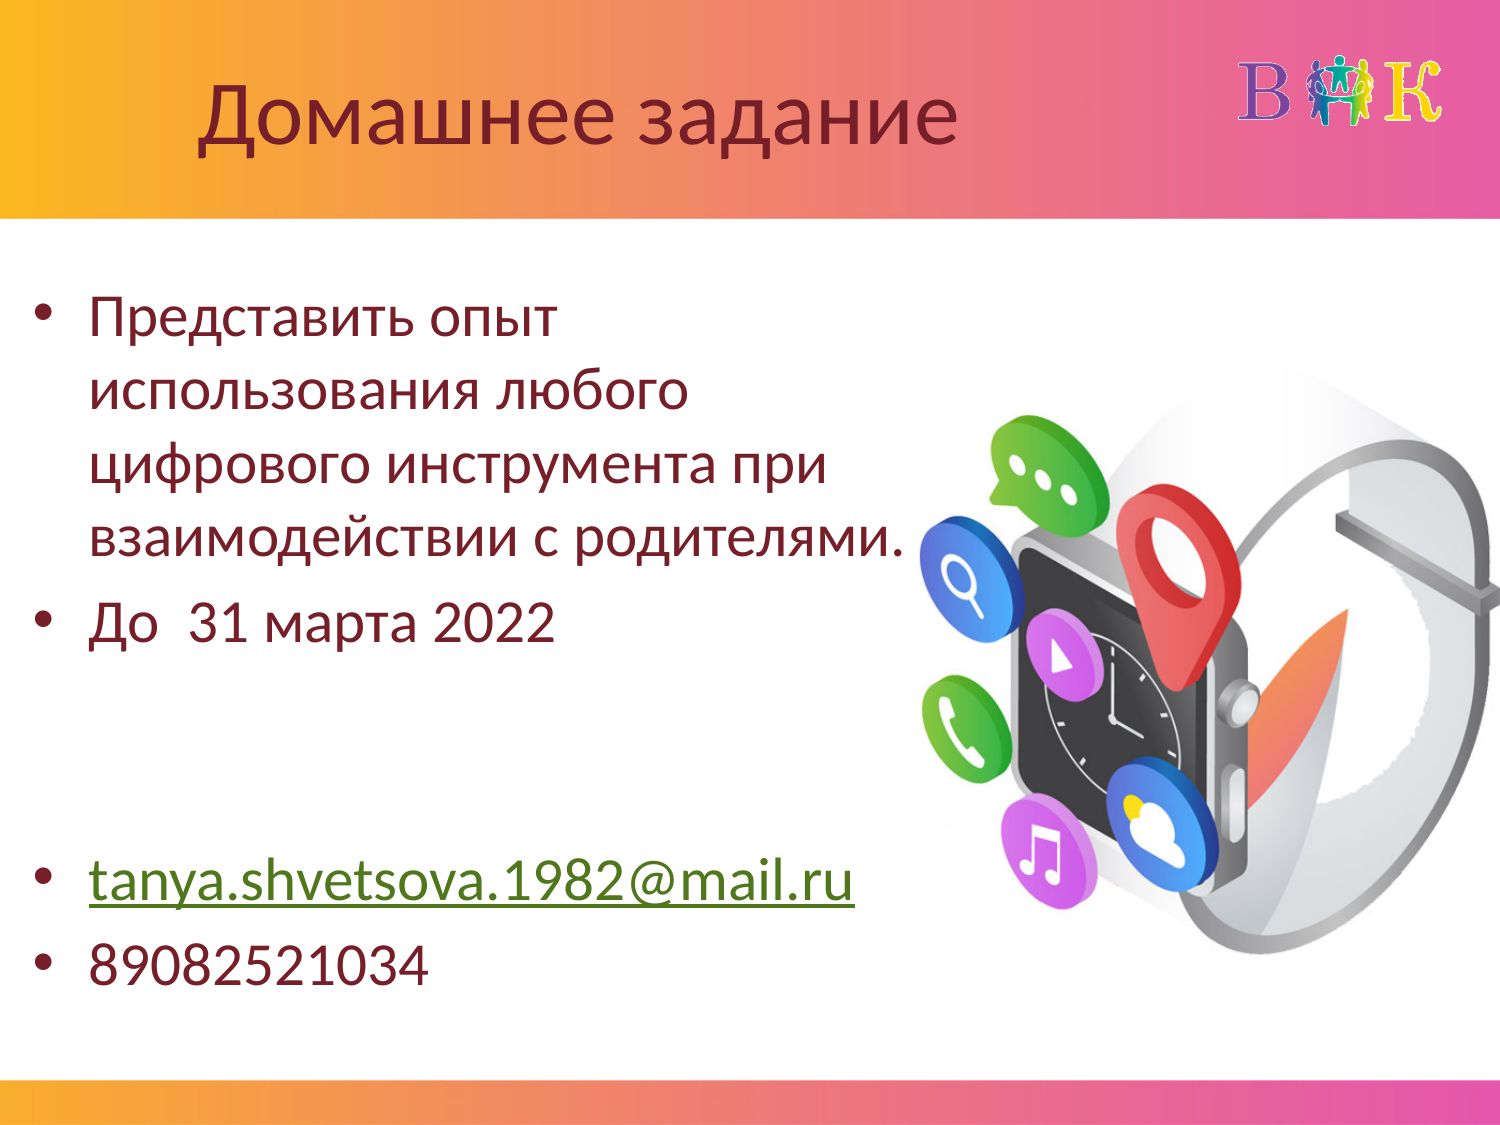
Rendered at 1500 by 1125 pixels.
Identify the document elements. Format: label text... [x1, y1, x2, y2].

title Домашнее задание [17, 7, 1140, 209]
list Представить опыт использования любого цифрового инструмента при взаимодействии с родителями. До 31 марта 2022 tanya.shvetsova.1982@mail.ru 89082521034 [17, 267, 928, 1024]
picture [0, 0, 1500, 1125]
